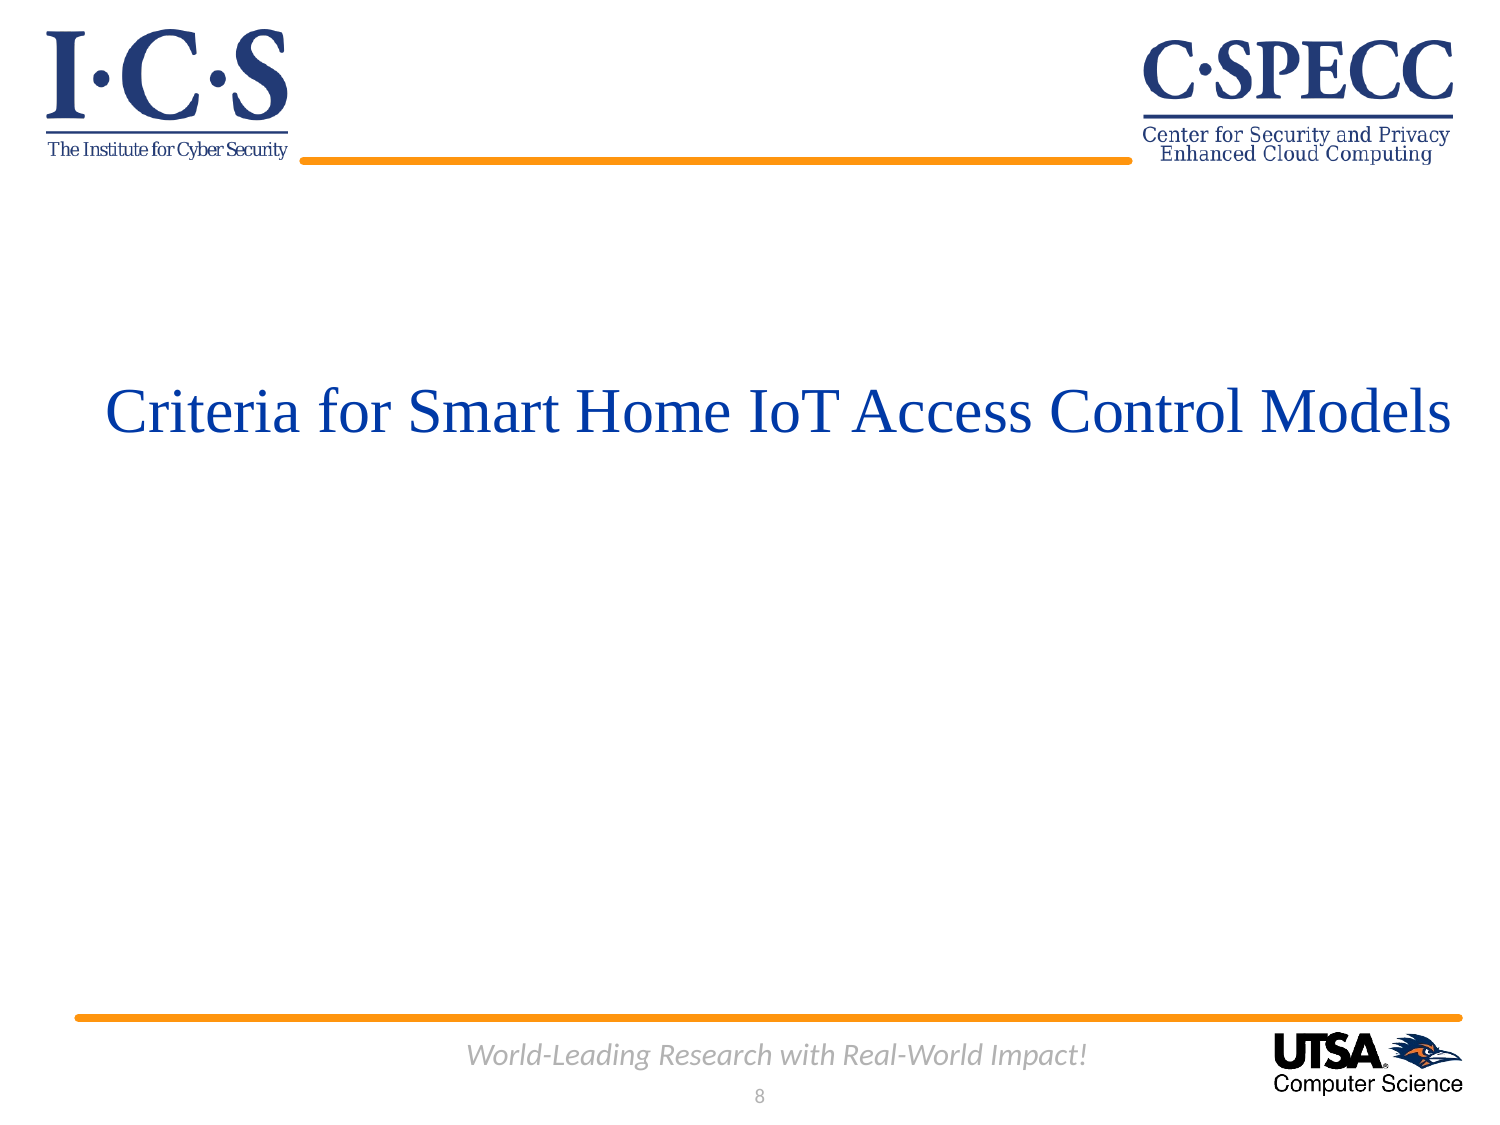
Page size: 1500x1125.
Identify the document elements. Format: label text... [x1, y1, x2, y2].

list Criteria for Smart Home IoT Access Control Models [72, 369, 1488, 520]
slide_number 8 [719, 1084, 781, 1125]
picture [1143, 40, 1453, 165]
picture [46, 29, 288, 160]
footer World-Leading Research with Real-World Impact! [450, 1023, 1105, 1084]
picture [1264, 1022, 1473, 1098]
